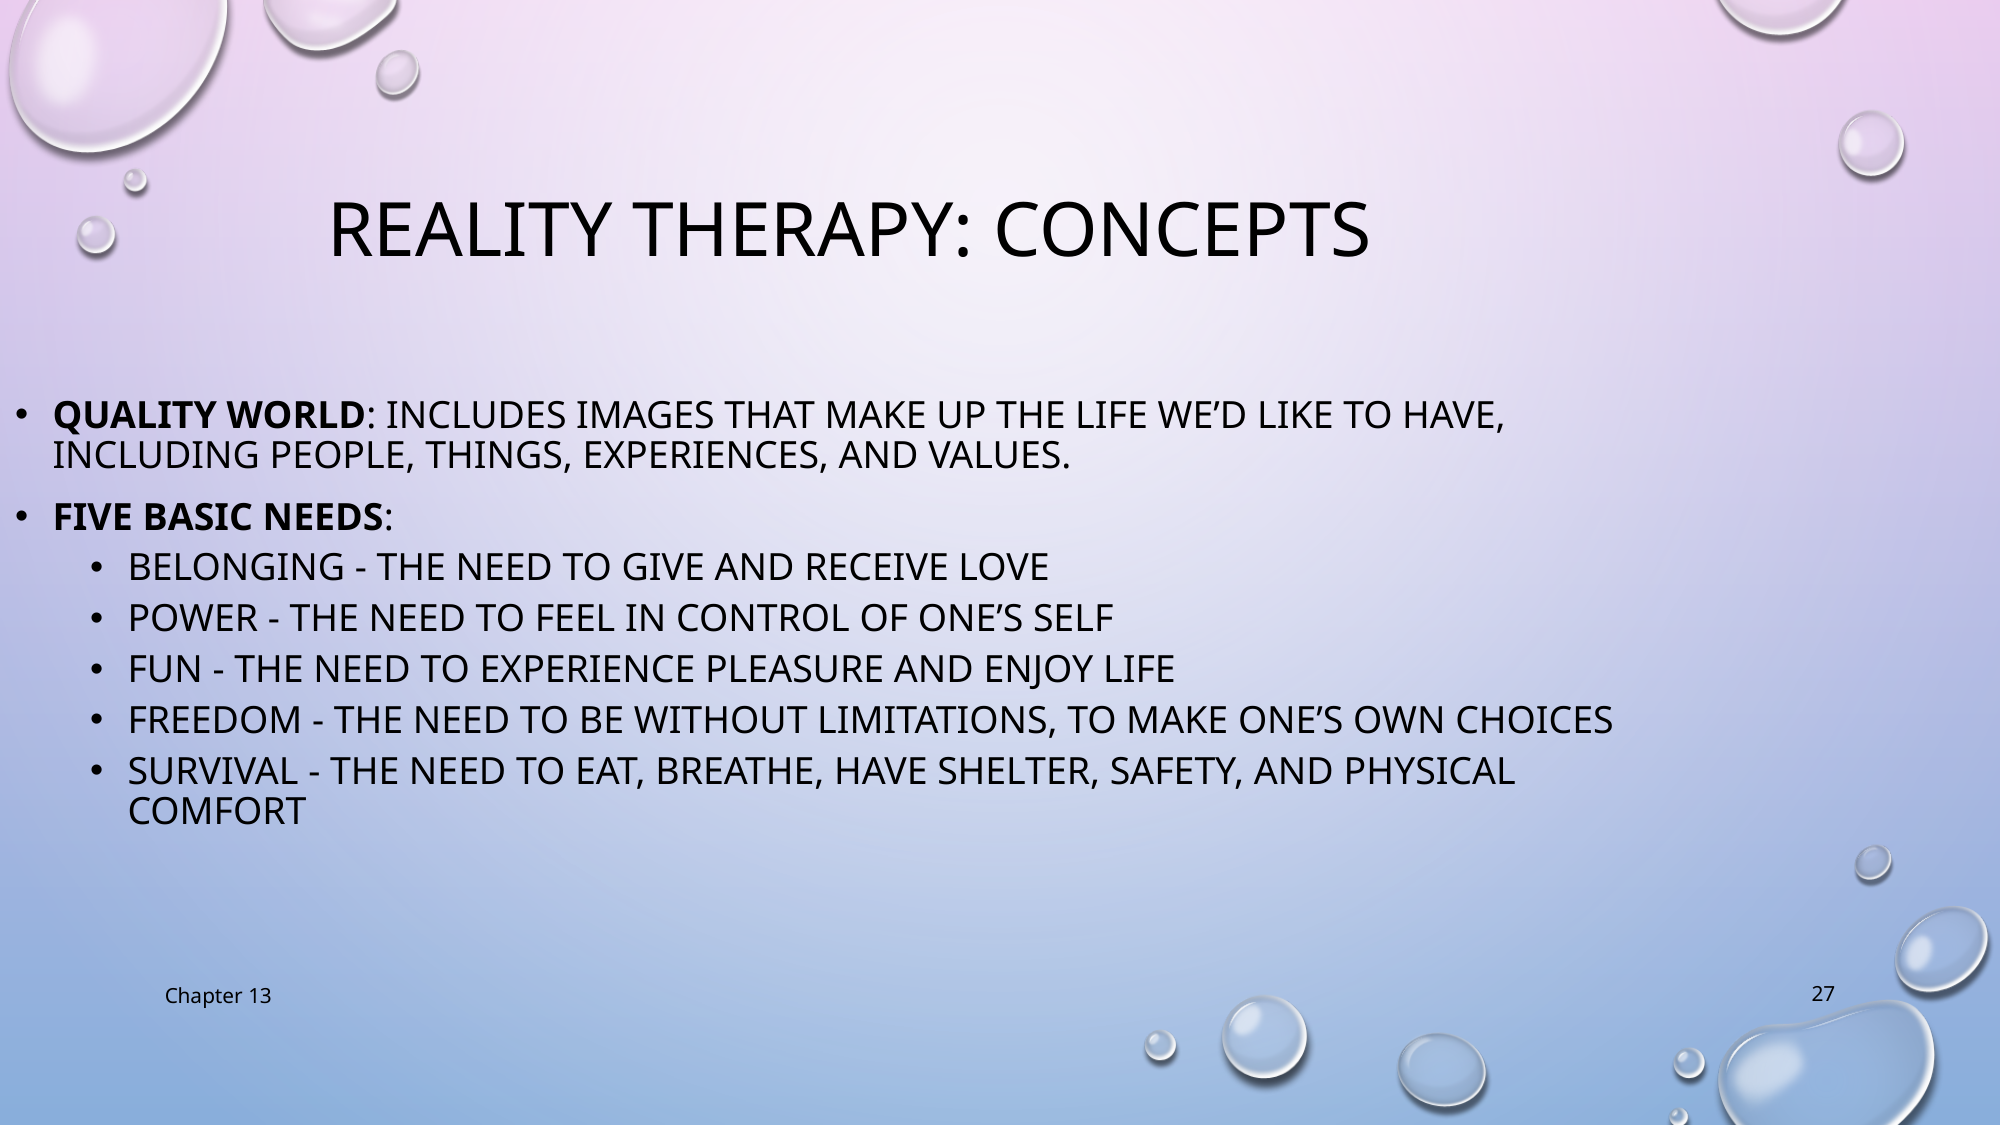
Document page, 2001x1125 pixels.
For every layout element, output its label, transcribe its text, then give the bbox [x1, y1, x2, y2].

title Reality Therapy: Concepts [0, 101, 1700, 364]
list Quality world: Includes images that make up the life we’d like to have, including people, things, experiences, and values. Five basic needs: Belonging - the need to give and receive love Power - the need to feel in control of one’s self Fun - the need to experience pleasure and enjoy life Freedom - the need to be without limitations, to make one’s own choices Survival - the need to eat, breathe, have shelter, safety, and physical comfort [0, 388, 1700, 950]
slide_number 27 [1724, 965, 1851, 1025]
picture [0, 0, 2000, 1125]
footer Chapter 13 [149, 965, 1245, 1025]
